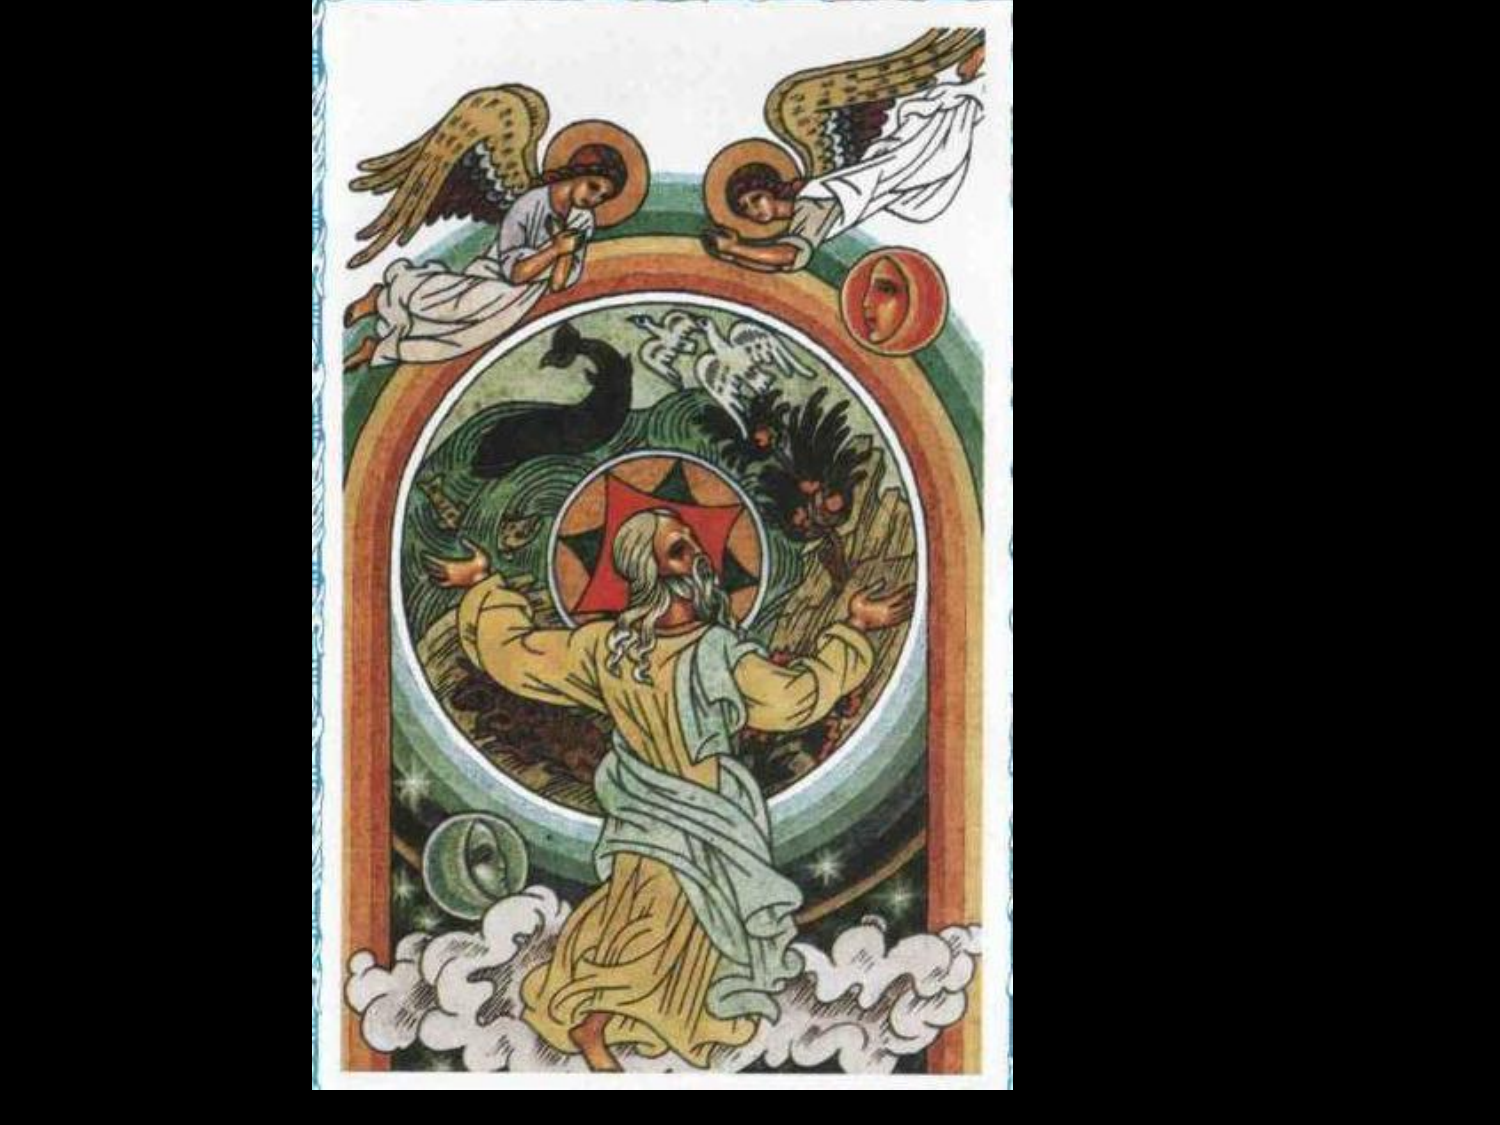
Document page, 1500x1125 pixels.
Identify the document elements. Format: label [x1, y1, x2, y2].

picture [312, 0, 1014, 1091]
